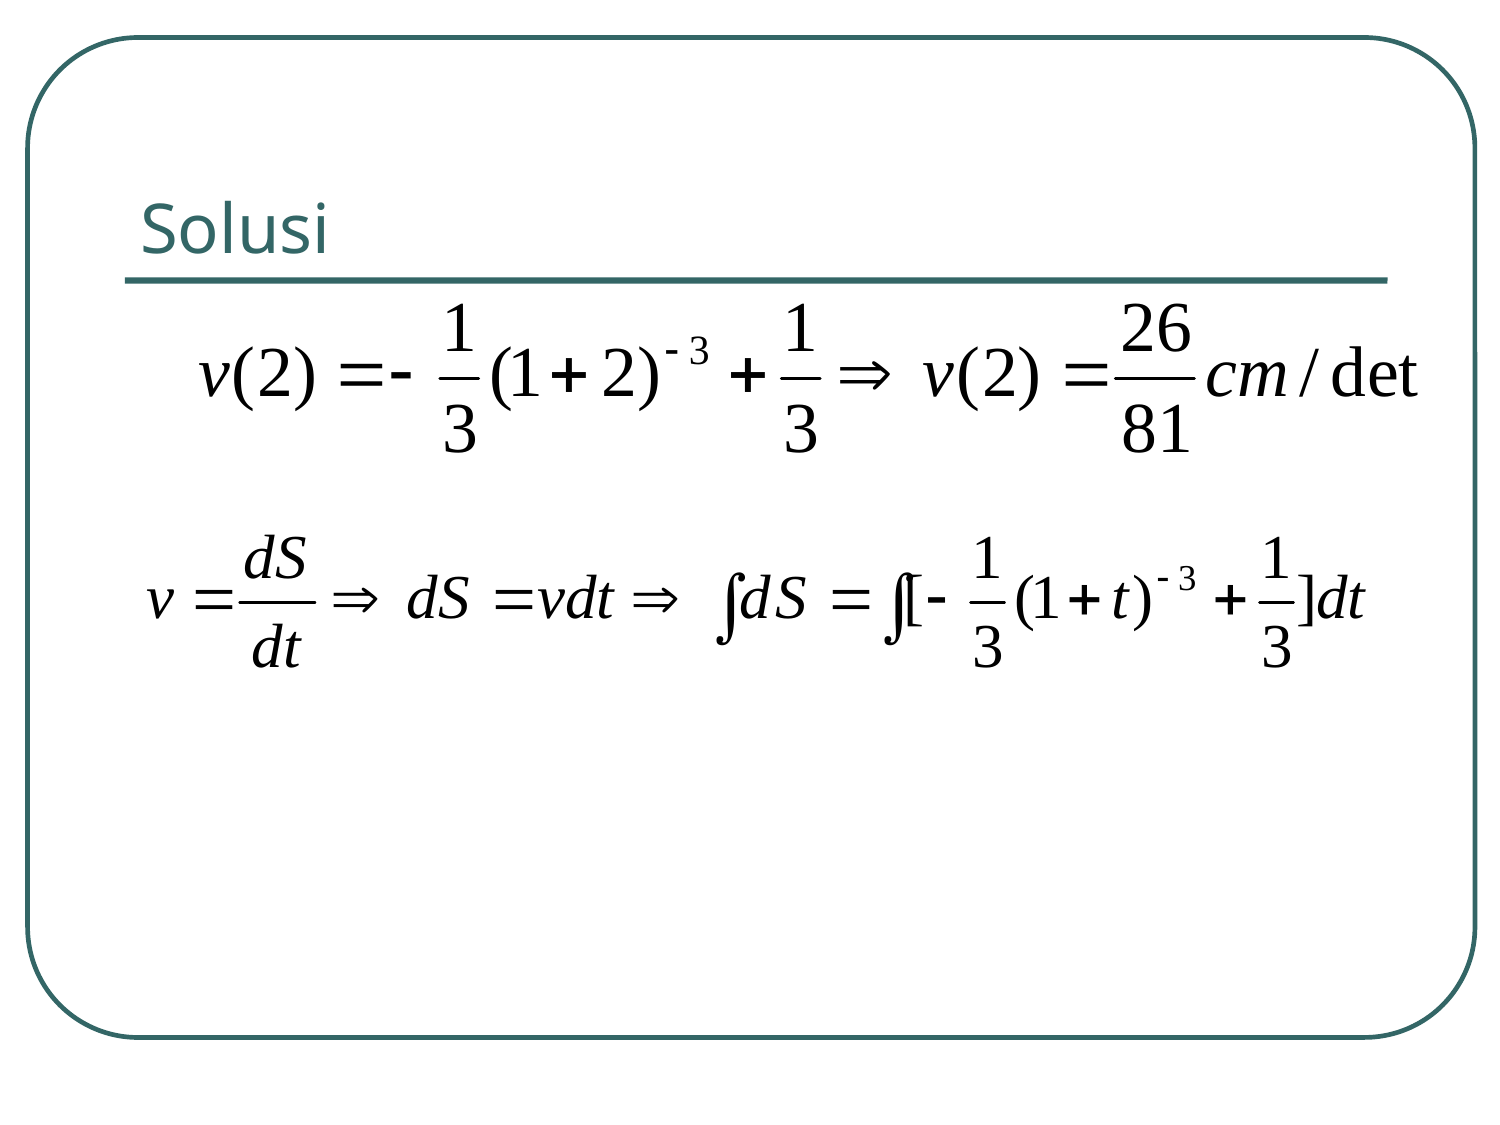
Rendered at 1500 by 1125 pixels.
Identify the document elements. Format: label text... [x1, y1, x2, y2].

title Solusi [124, 87, 1388, 276]
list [188, 282, 1436, 469]
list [137, 518, 1378, 681]
